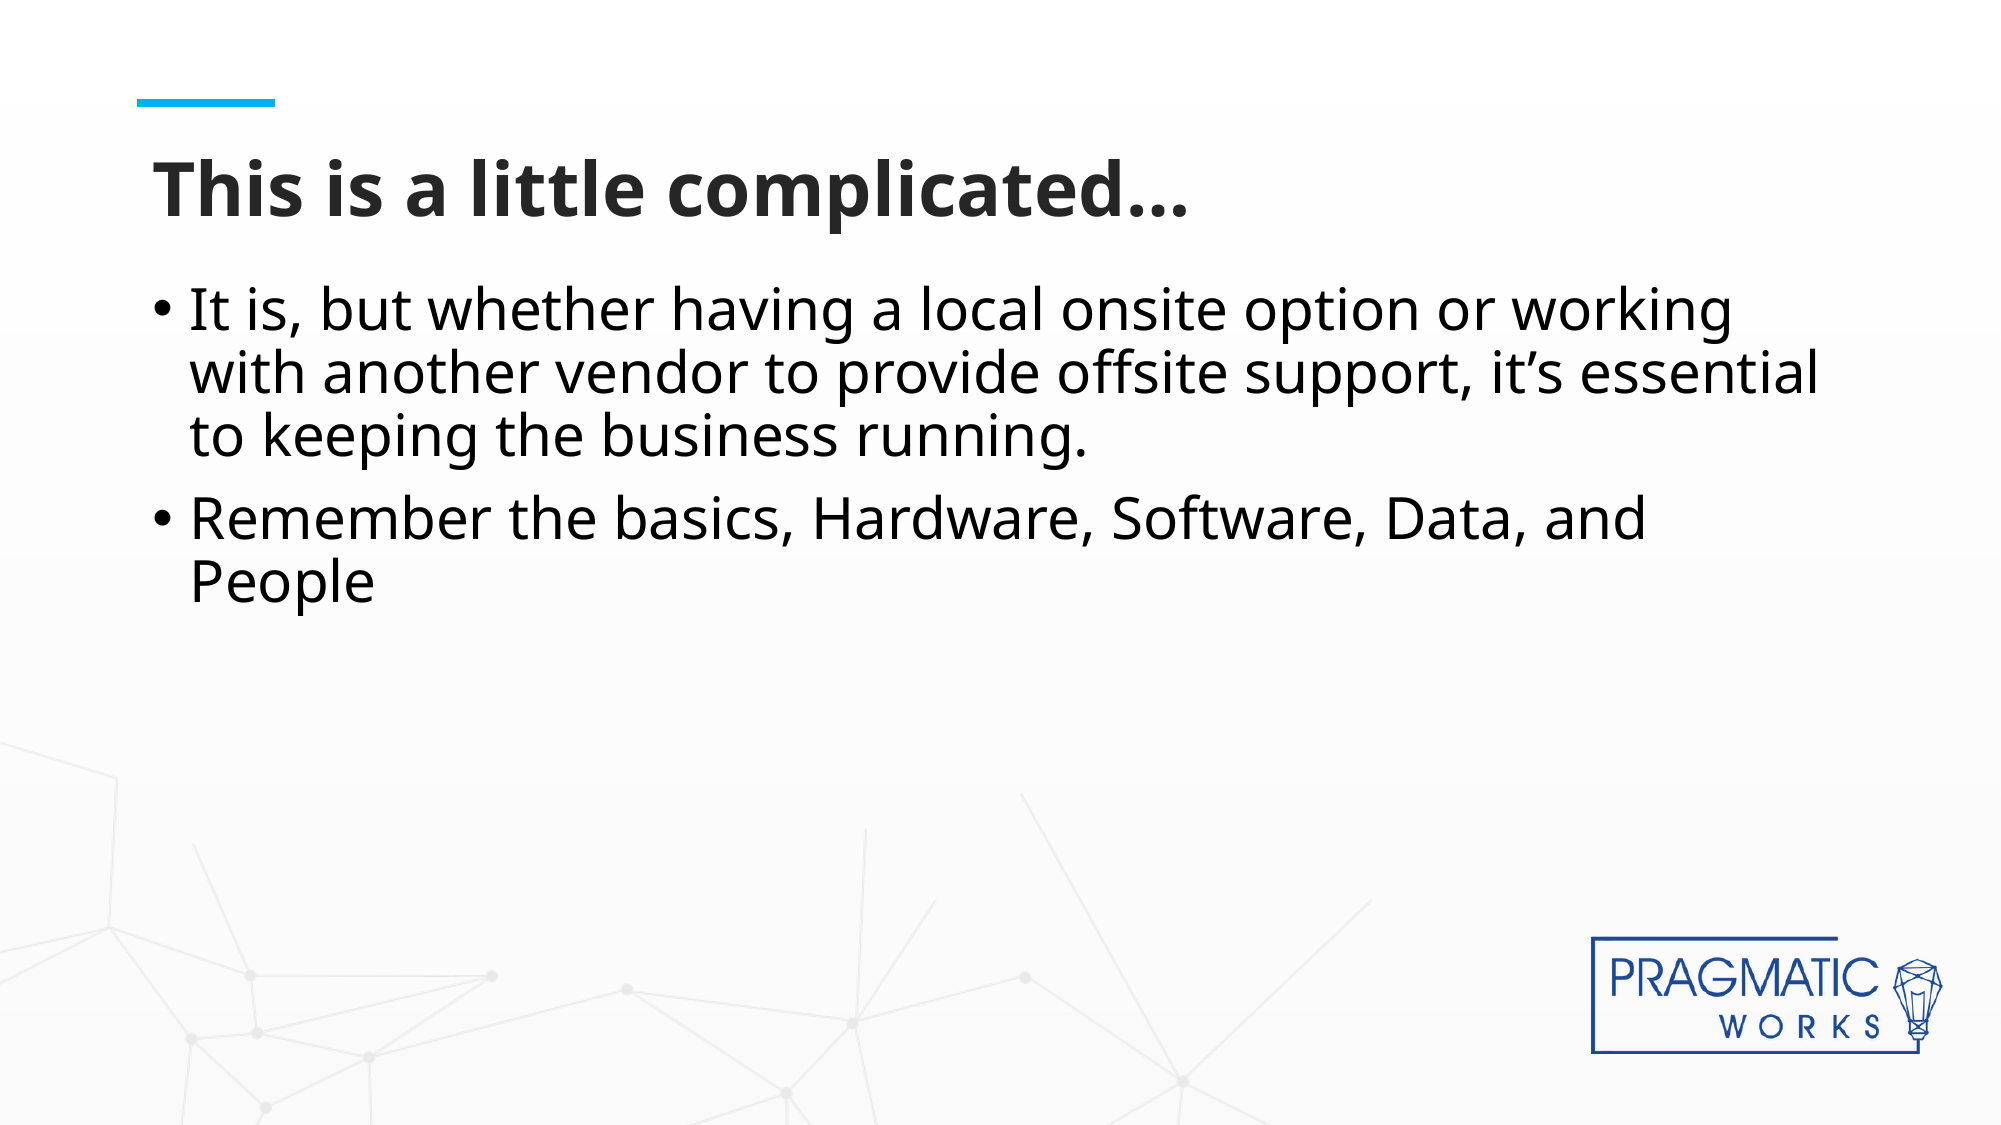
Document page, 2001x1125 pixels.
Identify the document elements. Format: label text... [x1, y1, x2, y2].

list It is, but whether having a local onsite option or working with another vendor to provide offsite support, it’s essential to keeping the business running. Remember the basics, Hardware, Software, Data, and People [137, 272, 1863, 916]
title This is a little complicated… [137, 103, 1372, 241]
picture [1591, 936, 1943, 1054]
